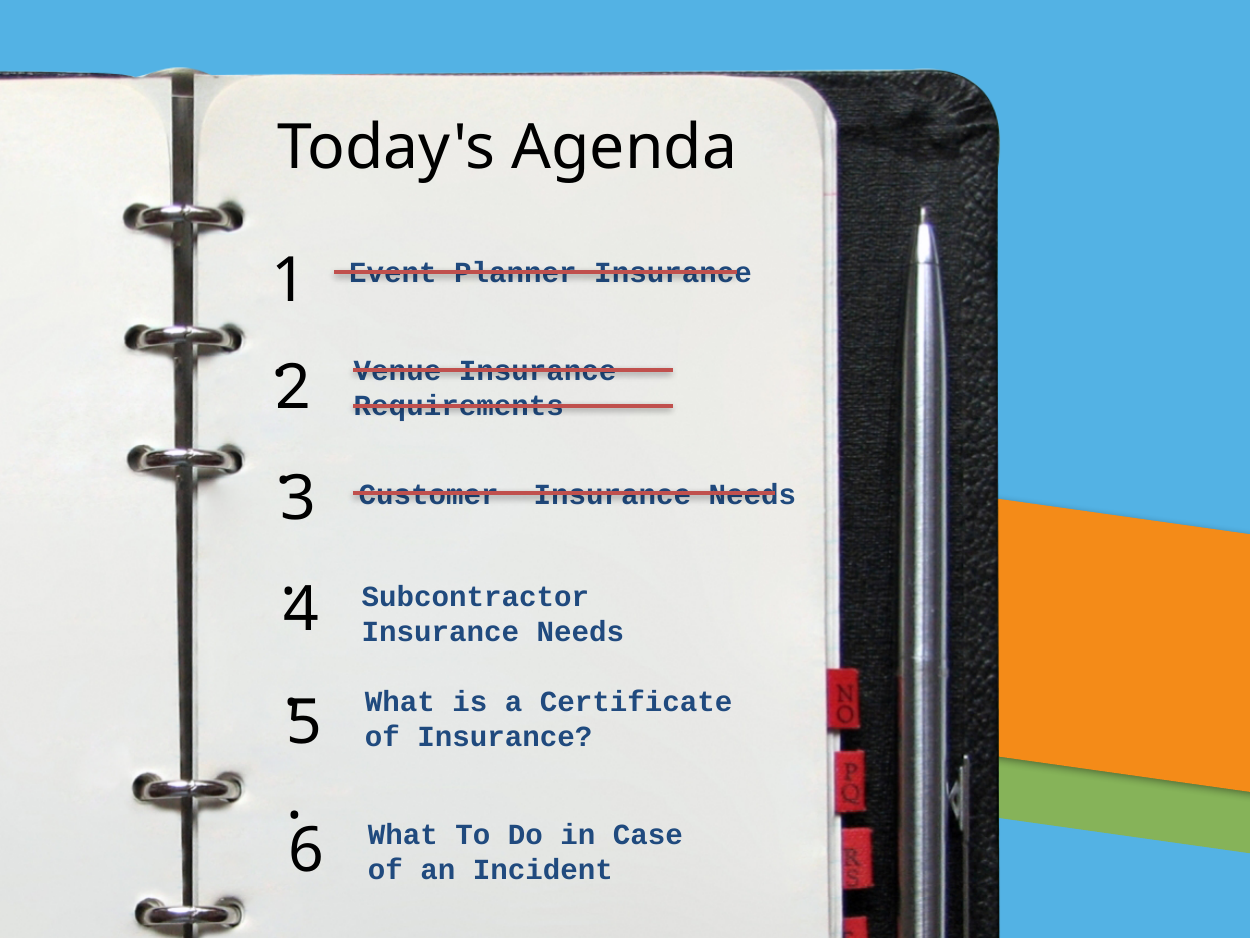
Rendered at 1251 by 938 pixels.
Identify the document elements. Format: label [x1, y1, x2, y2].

text_box [1065, 778, 1250, 856]
picture [0, 13, 1060, 938]
text_box [1065, 506, 1250, 794]
